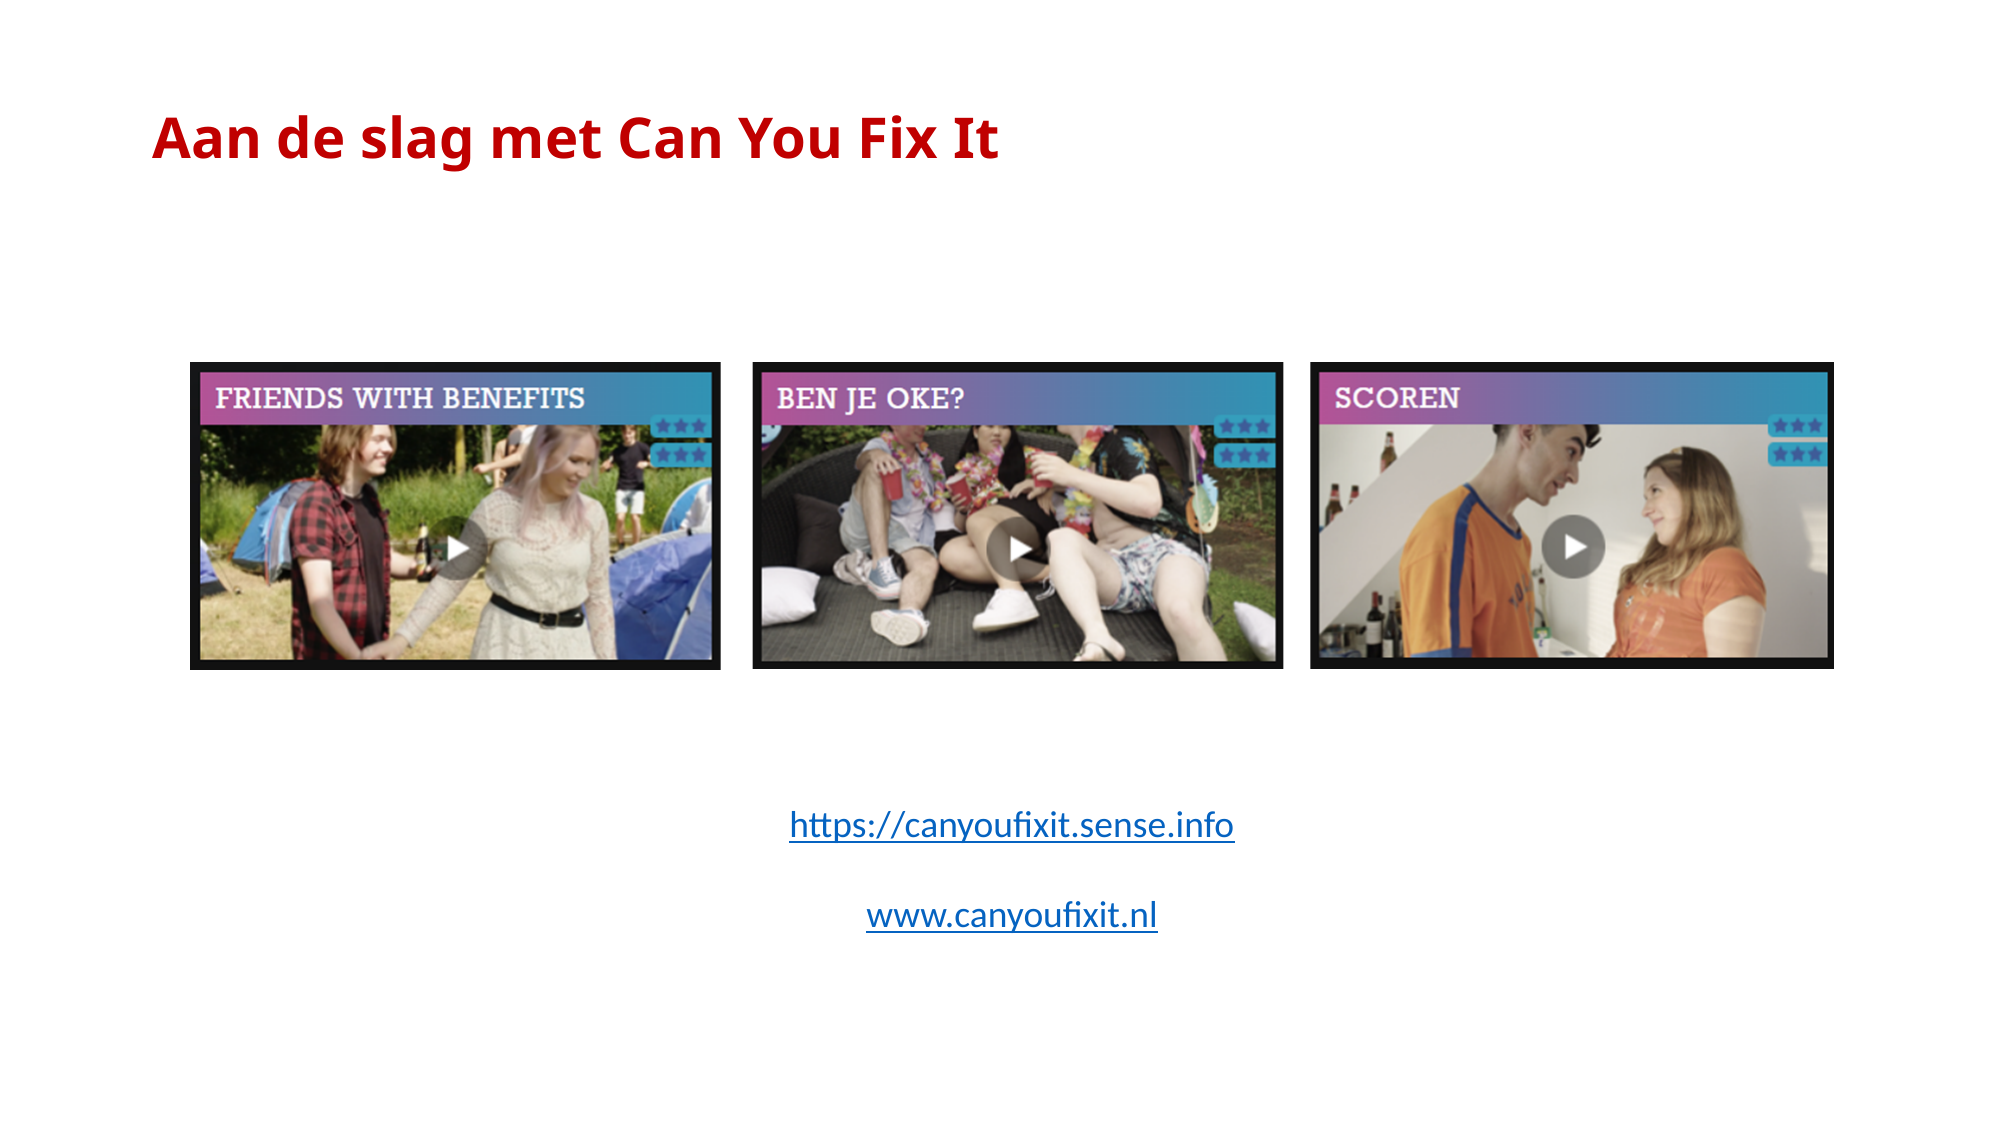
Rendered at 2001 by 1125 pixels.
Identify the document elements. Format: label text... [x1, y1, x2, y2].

text_box Aan de slag met Can You Fix It [137, 61, 1863, 279]
picture [190, 362, 1834, 670]
text_box https://canyoufixit.sense.info www.canyoufixit.nl [512, 792, 1512, 1033]
